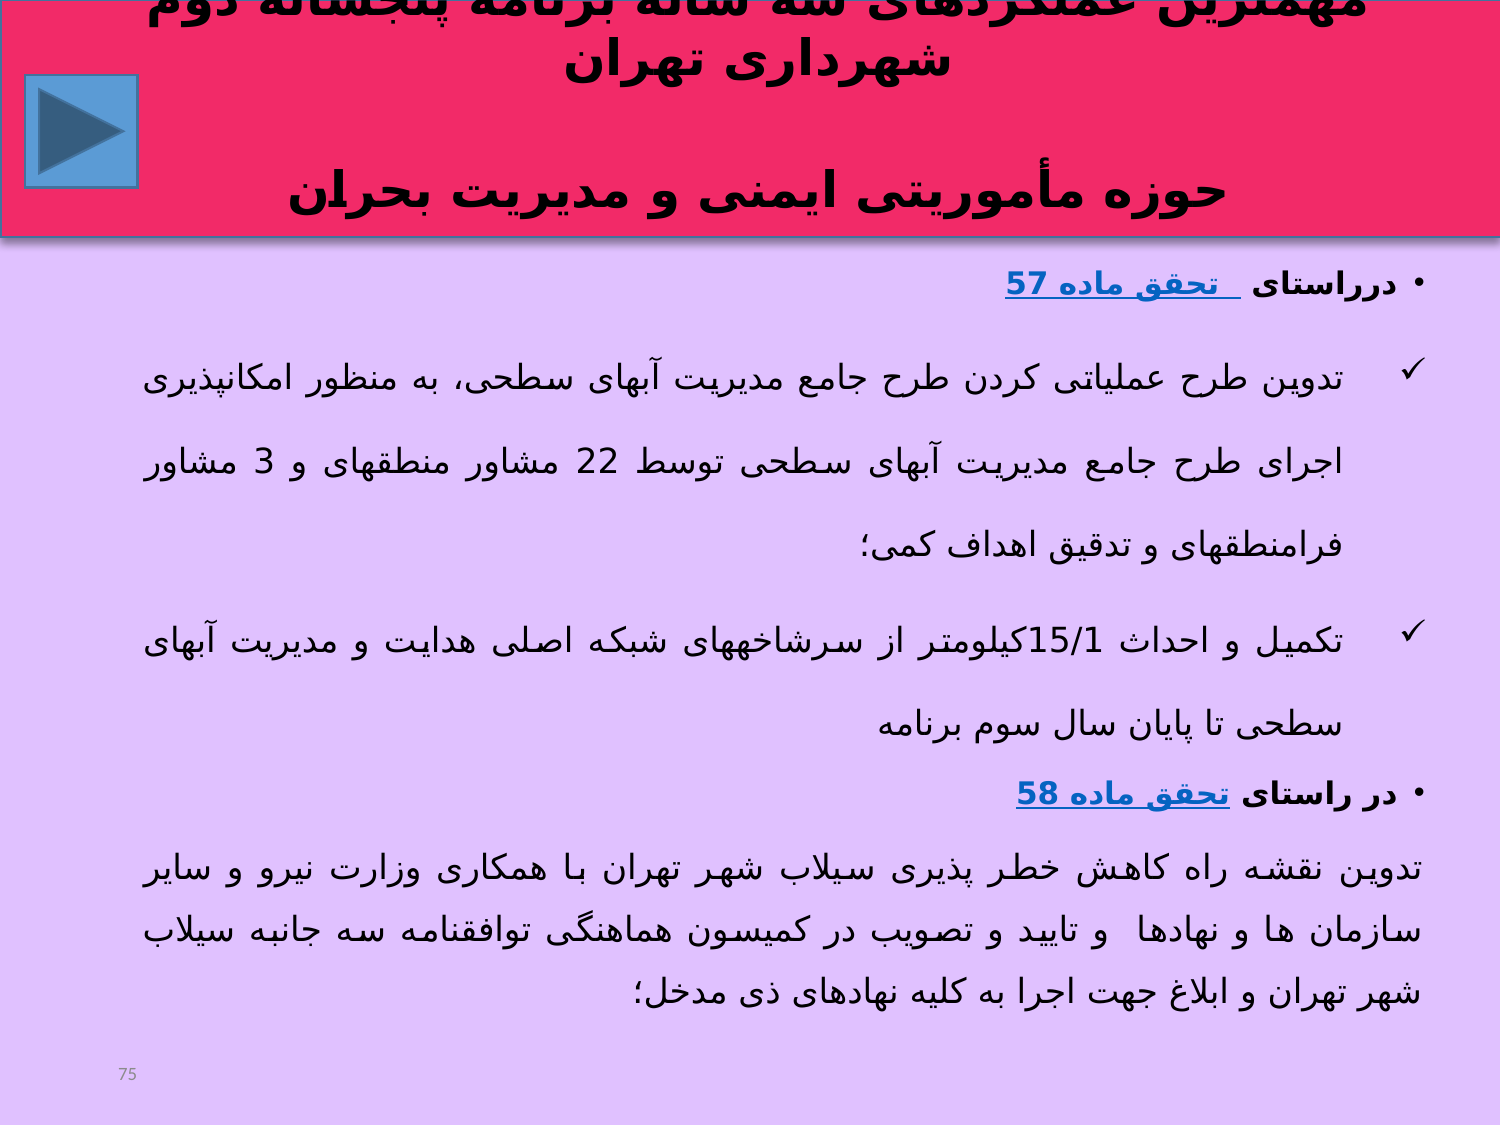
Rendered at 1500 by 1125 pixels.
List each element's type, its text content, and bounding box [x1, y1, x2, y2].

text_box [0, 0, 1500, 238]
text_box مهمترین عملکردهای سه ساله برنامه پنجساله دوم شهرداری تهران حوزه مأموریتی ایمنی و مدیریت بحران [112, 28, 1405, 225]
list درراستای تحقق ماده 57 تدوین طرح عملیاتی کردن طرح جامع مدیریت آبهای سطحی، به منظور امکانپذیری اجرای طرح جامع مدیریت آبهای سطحی توسط 22 مشاور منطقه‏ای و 3 مشاور فرامنطقه‏ای و تدقیق اهداف کمی؛ تکمیل و احداث 15/1کیلومتر از سرشاخه‏های شبکه اصلی هدایت و مدیریت آبهای سطحی تا پایان سال سوم برنامه در راستای تحقق ماده 58 تدوین نقشه راه کاهش خطر پذیری سیلاب شهر تهران با همکاری وزارت نیرو و سایر سازمان ها و نهادها و تایید و تصویب در کمیسون هماهنگی توافقنامه سه جانبه سیلاب شهر تهران و ابلاغ جهت اجرا به کلیه نهادهای ذی مدخل؛ [125, 237, 1438, 1025]
text_box [24, 74, 139, 189]
slide_number 75 [103, 1042, 441, 1103]
